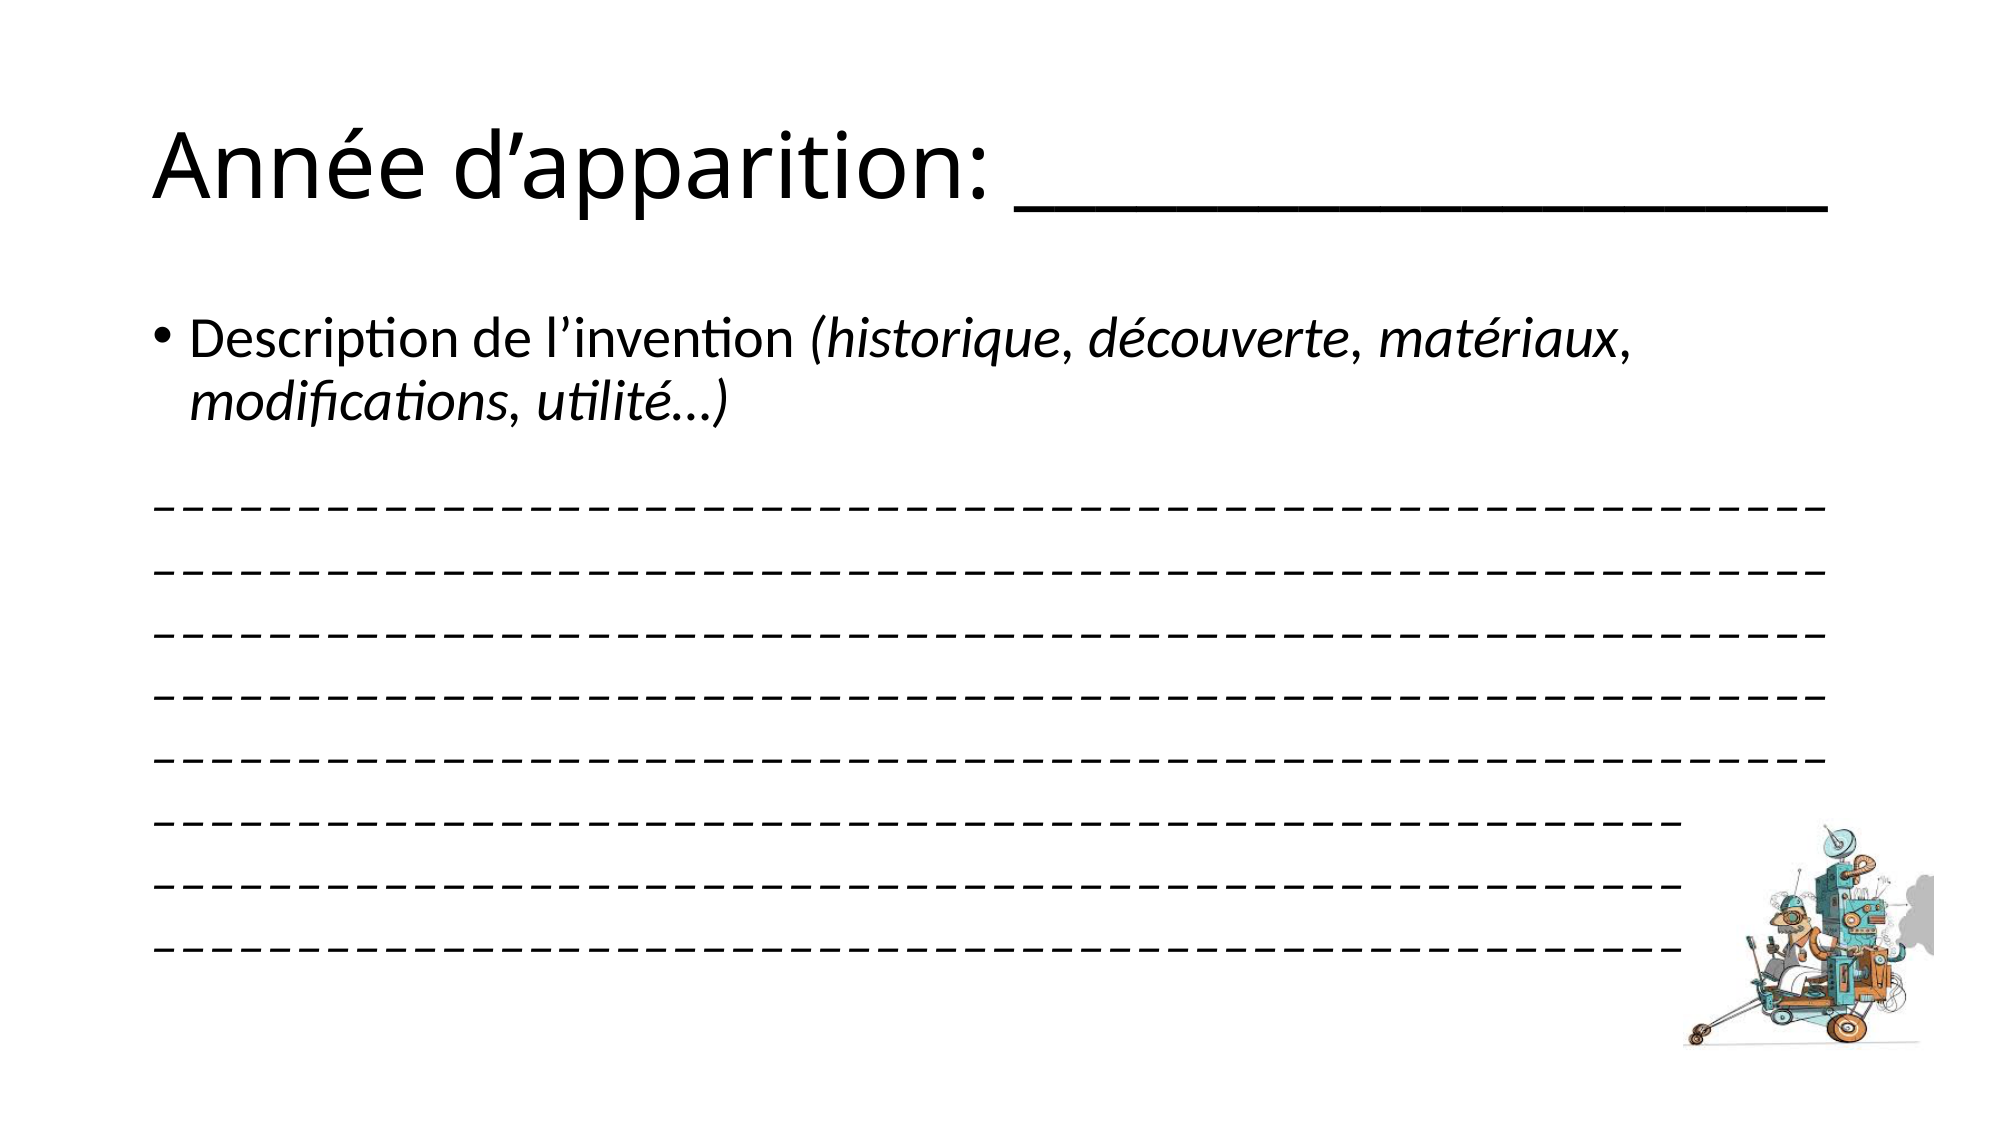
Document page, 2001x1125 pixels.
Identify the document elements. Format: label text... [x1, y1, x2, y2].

title Année d’apparition: ____________________ [137, 59, 1863, 278]
picture [1683, 818, 1934, 1069]
list Description de l’invention (historique, découverte, matériaux, modifications, utilité…) ________________________________________________________________________________________________________________________________________________________________________________________________________________________________________________________________________________________________________________________________________________________________________________________________________________________________________________________________________________ [137, 299, 1863, 1014]
